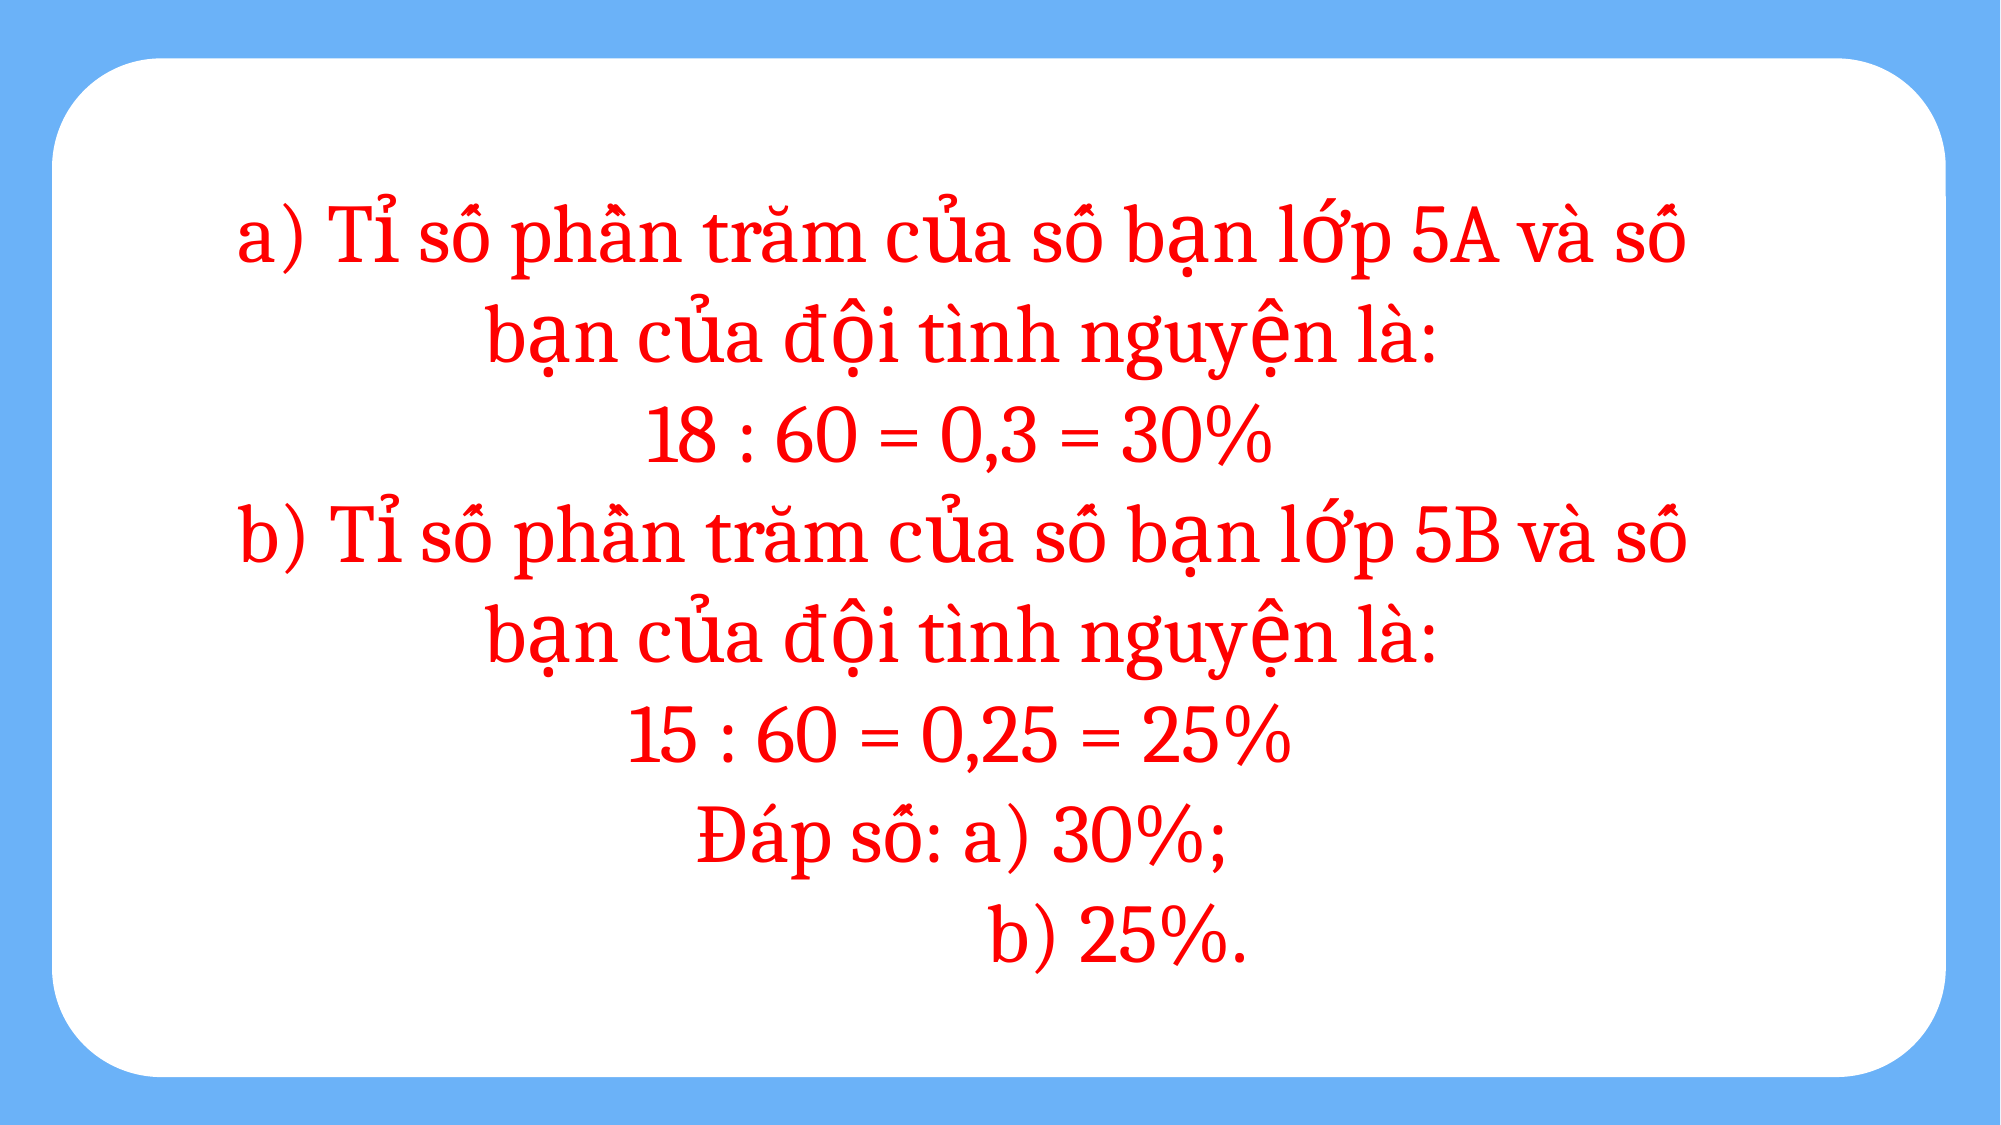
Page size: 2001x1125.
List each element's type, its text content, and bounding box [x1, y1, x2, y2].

text_box a) Tỉ số phần trăm của số bạn lớp 5A và số bạn của đội tình nguyện là: 18 : 60 = 0,3 = 30% b) Tỉ số phần trăm của số bạn lớp 5B và số bạn của đội tình nguyện là: 15 : 60 = 0,25 = 25% Đáp số: a) 30%; b) 25%. [210, 171, 1715, 987]
picture [0, 0, 2001, 1125]
